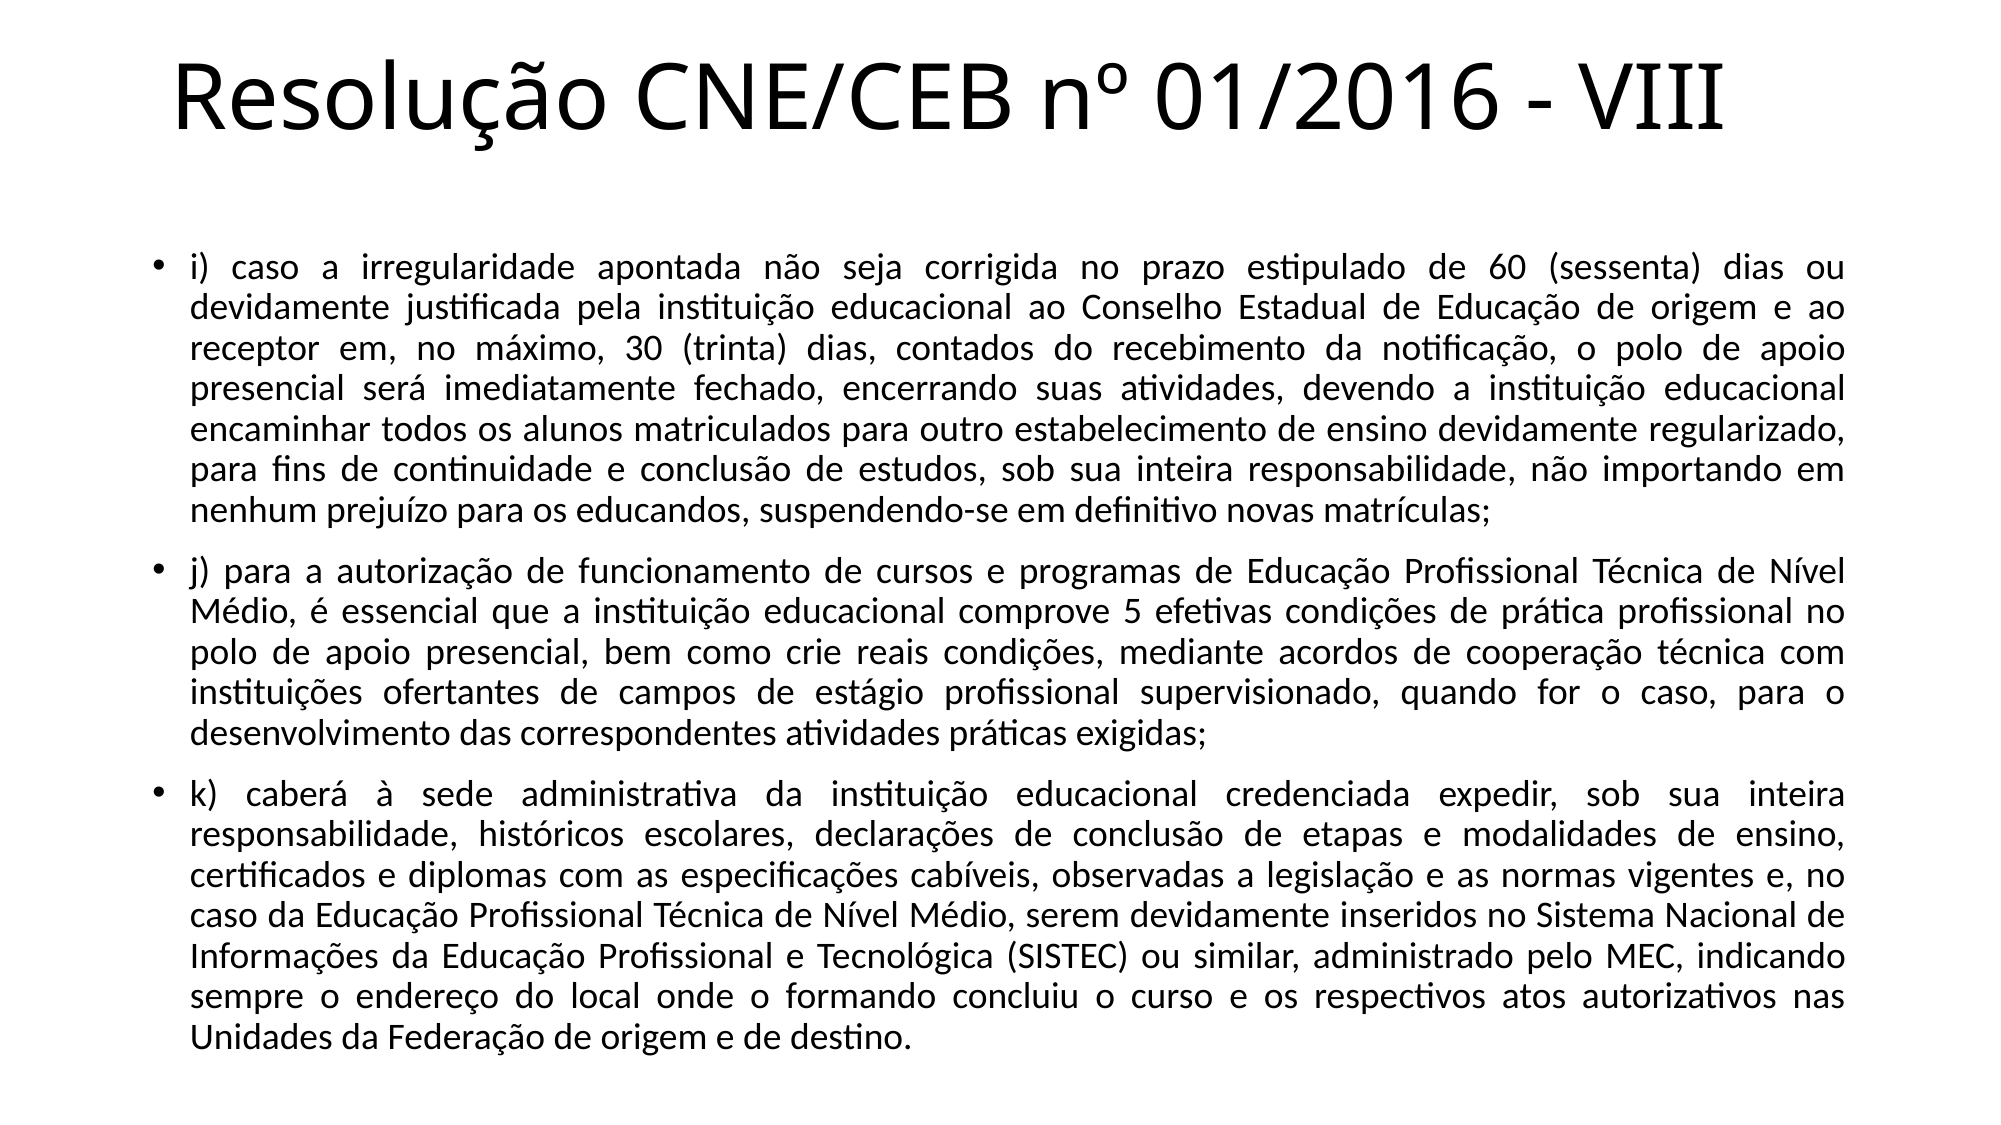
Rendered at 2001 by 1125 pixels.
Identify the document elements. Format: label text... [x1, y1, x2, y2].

title Resolução CNE/CEB nº 01/2016 - VIII [155, 0, 1863, 216]
list i) caso a irregularidade apontada não seja corrigida no prazo estipulado de 60 (sessenta) dias ou devidamente justificada pela instituição educacional ao Conselho Estadual de Educação de origem e ao receptor em, no máximo, 30 (trinta) dias, contados do recebimento da notificação, o polo de apoio presencial será imediatamente fechado, encerrando suas atividades, devendo a instituição educacional encaminhar todos os alunos matriculados para outro estabelecimento de ensino devidamente regularizado, para fins de continuidade e conclusão de estudos, sob sua inteira responsabilidade, não importando em nenhum prejuízo para os educandos, suspendendo-se em definitivo novas matrículas; j) para a autorização de funcionamento de cursos e programas de Educação Profissional Técnica de Nível Médio, é essencial que a instituição educacional comprove 5 efetivas condições de prática profissional no polo de apoio presencial, bem como crie reais condições, mediante acordos de cooperação técnica com instituições ofertantes de campos de estágio profissional supervisionado, quando for o caso, para o desenvolvimento das correspondentes atividades práticas exigidas; k) caberá à sede administrativa da instituição educacional credenciada expedir, sob sua inteira responsabilidade, históricos escolares, declarações de conclusão de etapas e modalidades de ensino, certificados e diplomas com as especificações cabíveis, observadas a legislação e as normas vigentes e, no caso da Educação Profissional Técnica de Nível Médio, serem devidamente inseridos no Sistema Nacional de Informações da Educação Profissional e Tecnológica (SISTEC) ou similar, administrado pelo MEC, indicando sempre o endereço do local onde o formando concluiu o curso e os respectivos atos autorizativos nas Unidades da Federação de origem e de destino. [137, 239, 1863, 1015]
